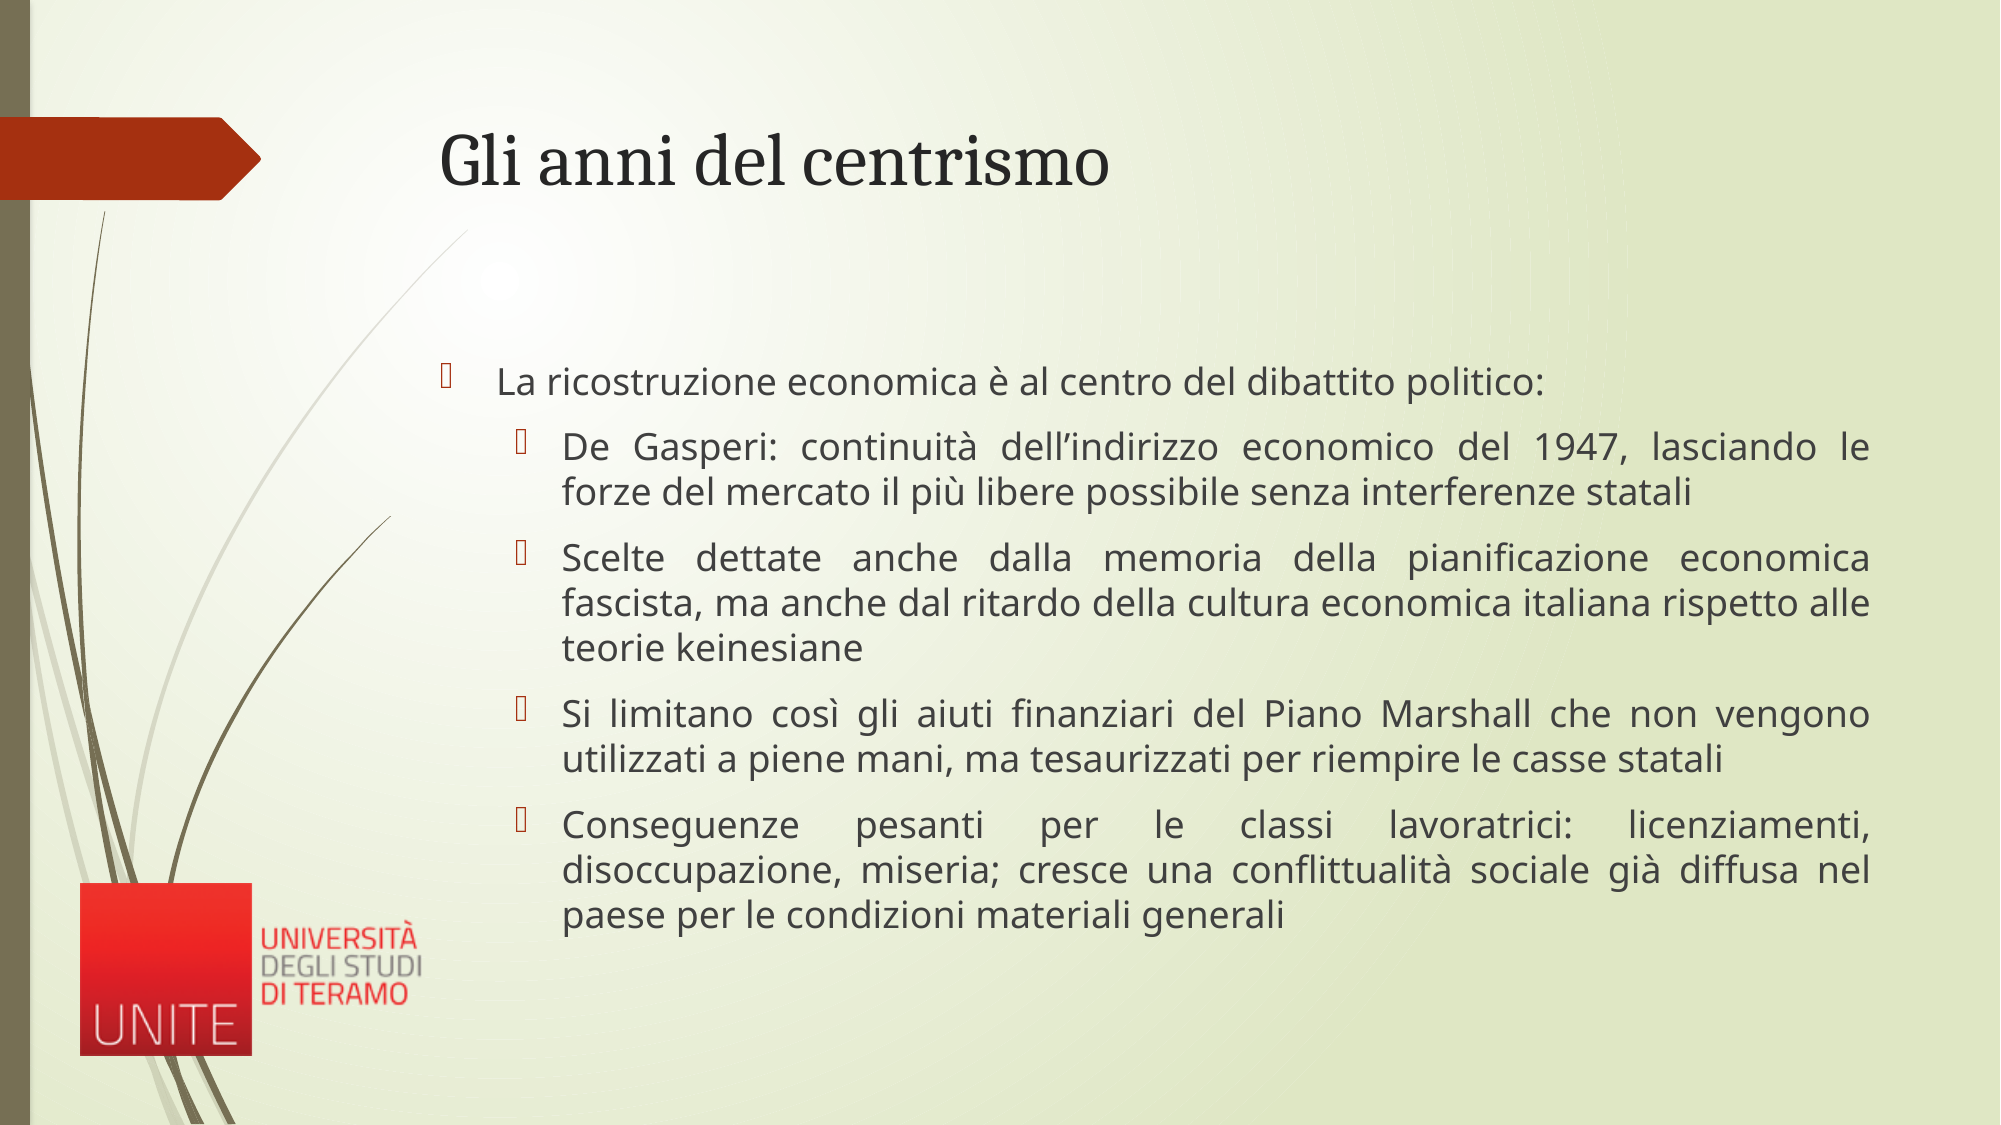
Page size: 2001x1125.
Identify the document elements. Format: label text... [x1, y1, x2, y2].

picture [80, 883, 425, 1056]
list La ricostruzione economica è al centro del dibattito politico: De Gasperi: continuità dell’indirizzo economico del 1947, lasciando le forze del mercato il più libere possibile senza interferenze statali Scelte dettate anche dalla memoria della pianificazione economica fascista, ma anche dal ritardo della cultura economica italiana rispetto alle teorie keinesiane Si limitano così gli aiuti finanziari del Piano Marshall che non vengono utilizzati a piene mani, ma tesaurizzati per riempire le casse statali Conseguenze pesanti per le classi lavoratrici: licenziamenti, disoccupazione, miseria; cresce una conflittualità sociale già diffusa nel paese per le condizioni materiali generali [424, 350, 1888, 988]
title Gli anni del centrismo [425, 102, 1888, 313]
